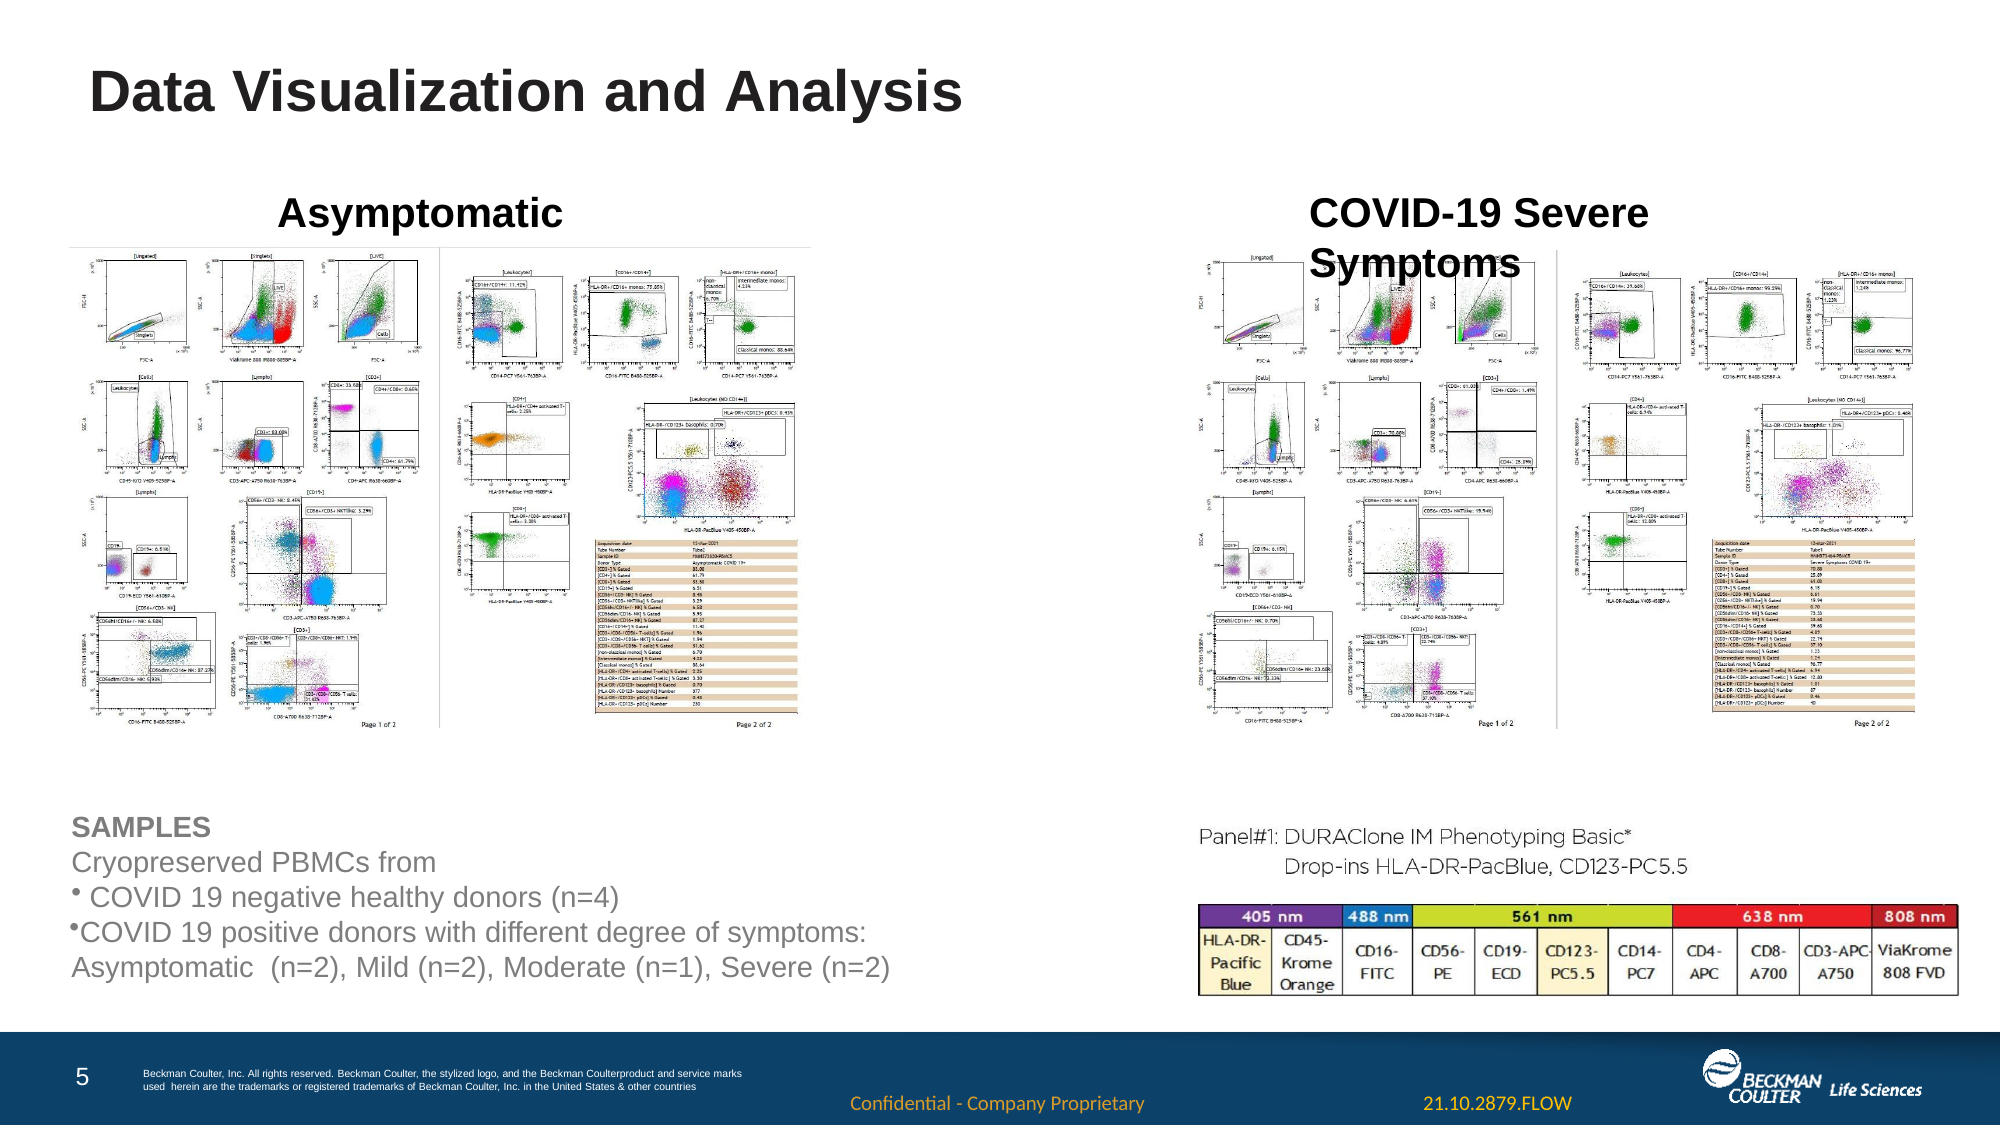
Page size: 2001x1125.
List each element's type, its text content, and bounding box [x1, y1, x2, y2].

text_box Beckman Coulter, Inc. All rights reserved. Beckman Coulter, the stylized logo, and the Beckman Coulterproduct and service marks used herein are the trademarks or registered trademarks of Beckman Coulter, Inc. in the United States & other countries [141, 1065, 760, 1093]
picture [1197, 827, 1960, 997]
text_box 5 [73, 1058, 92, 1091]
text_box COVID-19 Severe Symptoms [1307, 183, 1873, 249]
text_box Confidential - Company Proprietary [848, 1087, 1152, 1115]
text_box SAMPLES Cryopreserved PBMCs from COVID 19 negative healthy donors (n=4) COVID 19 positive donors with different degree of symptoms: Asymptomatic (n=2), Mild (n=2), Moderate (n=1), Severe (n=2) [69, 806, 1059, 984]
picture [0, 1031, 2000, 1125]
picture [1197, 250, 1915, 730]
text_box 21.10.2879.FLOW [1420, 1087, 1575, 1115]
title Data Visualization and Analysis [87, 50, 970, 241]
picture [69, 246, 811, 728]
